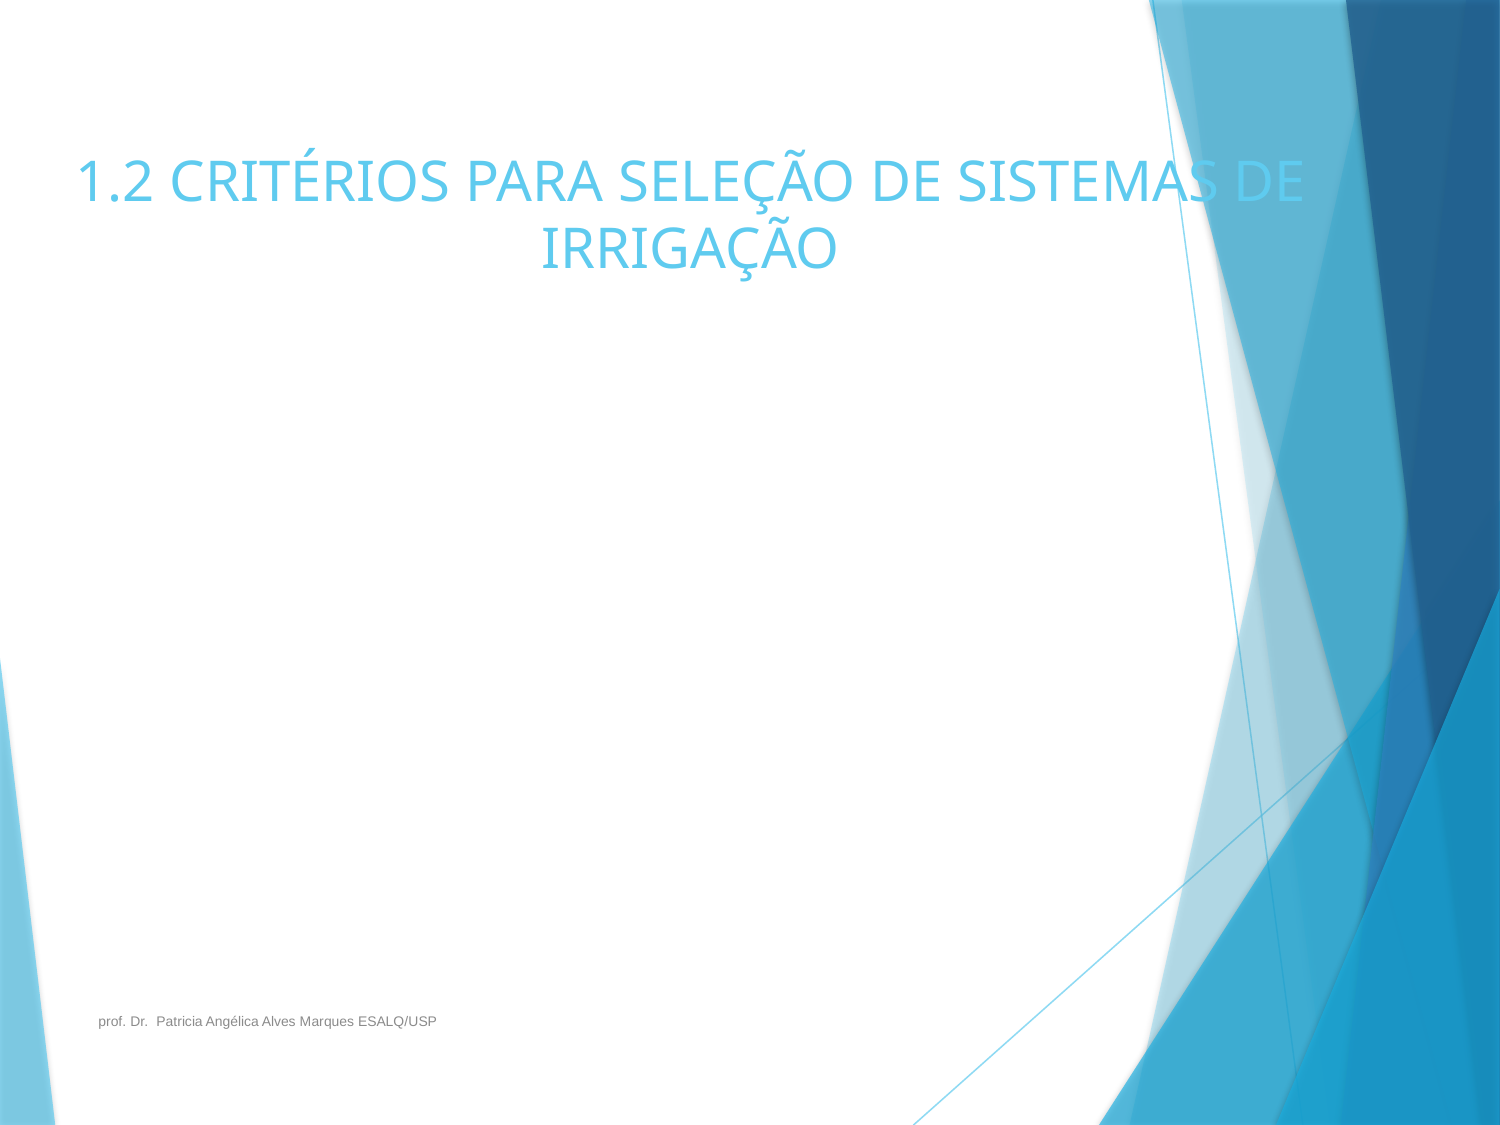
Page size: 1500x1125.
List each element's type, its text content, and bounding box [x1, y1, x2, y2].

title 1.2 CRITÉRIOS PARA SELEÇÃO DE SISTEMAS DE IRRIGAÇÃO [41, 137, 1341, 785]
footer prof. Dr. Patricia Angélica Alves Marques ESALQ/USP [83, 991, 859, 1051]
